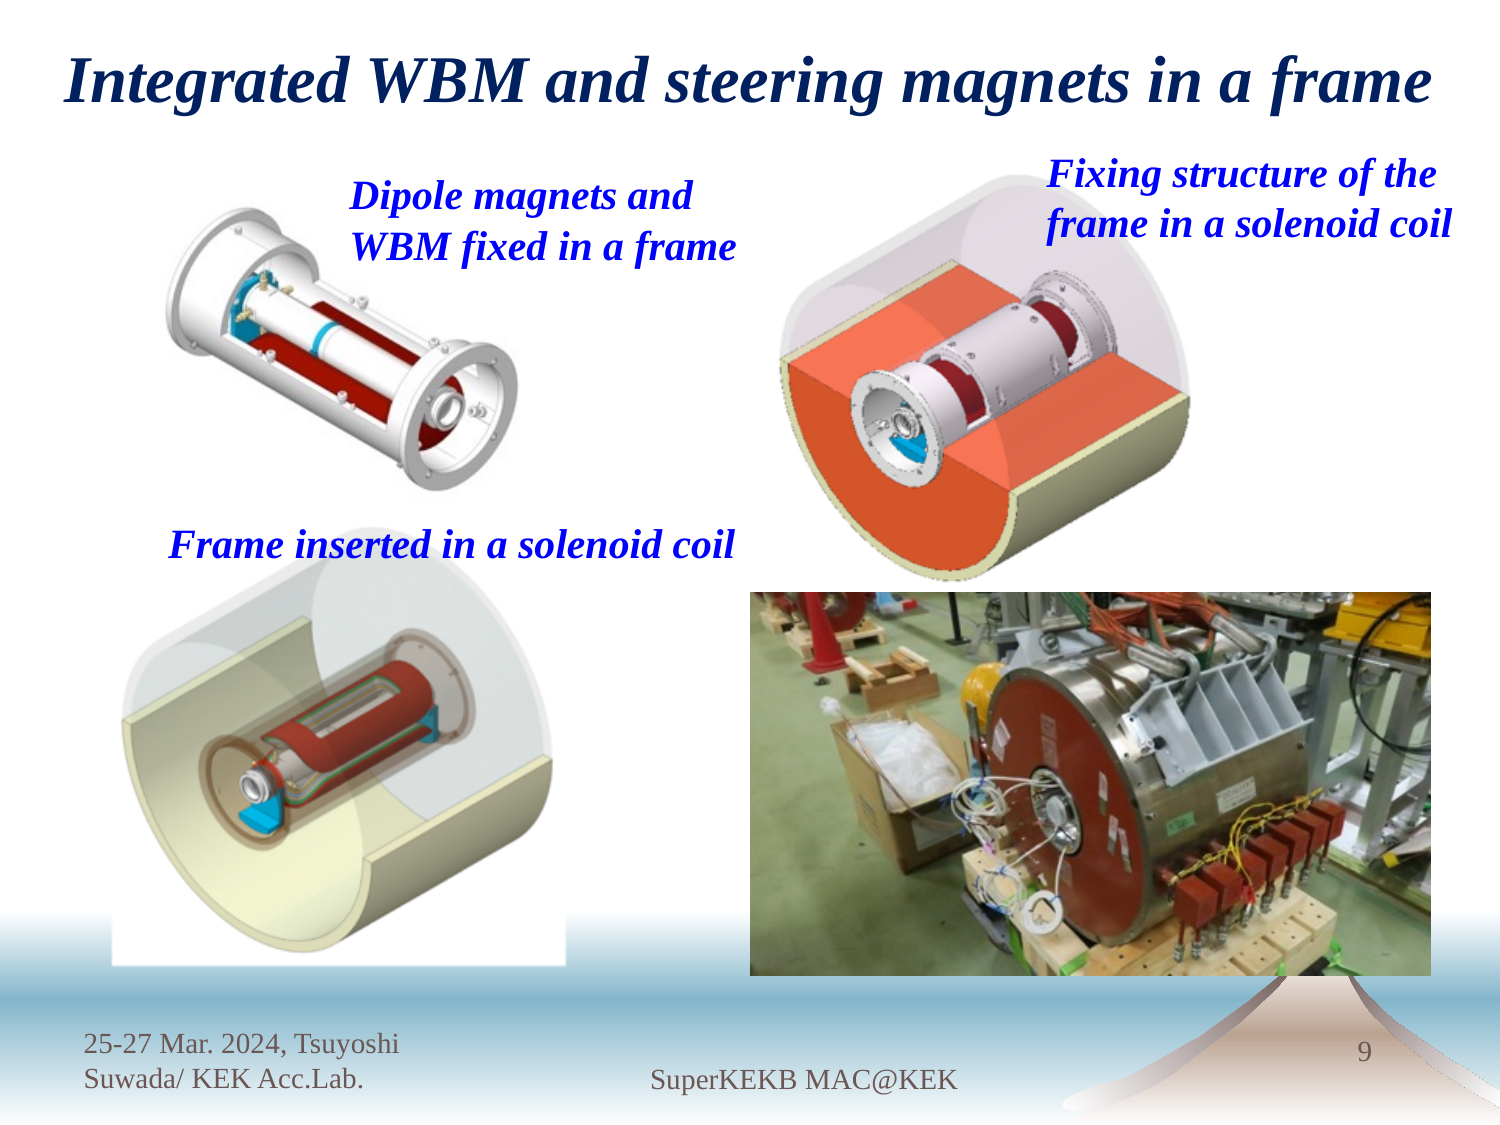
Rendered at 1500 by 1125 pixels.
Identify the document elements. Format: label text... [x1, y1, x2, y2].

text_box Frame inserted in a solenoid coil [153, 509, 568, 575]
picture [133, 199, 560, 502]
title Integrated WBM and steering magnets in a frame [0, 13, 1500, 139]
picture [568, 161, 1431, 976]
text_box Fixing structure of the frame in a solenoid coil [1031, 138, 1500, 254]
picture [111, 518, 567, 968]
text_box Dipole magnets and WBM fixed in a frame [334, 160, 800, 276]
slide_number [68, 1016, 495, 1092]
slide_number 9 [1074, 1025, 1388, 1100]
footer SuperKEKB MAC@KEK [340, 1052, 1268, 1125]
